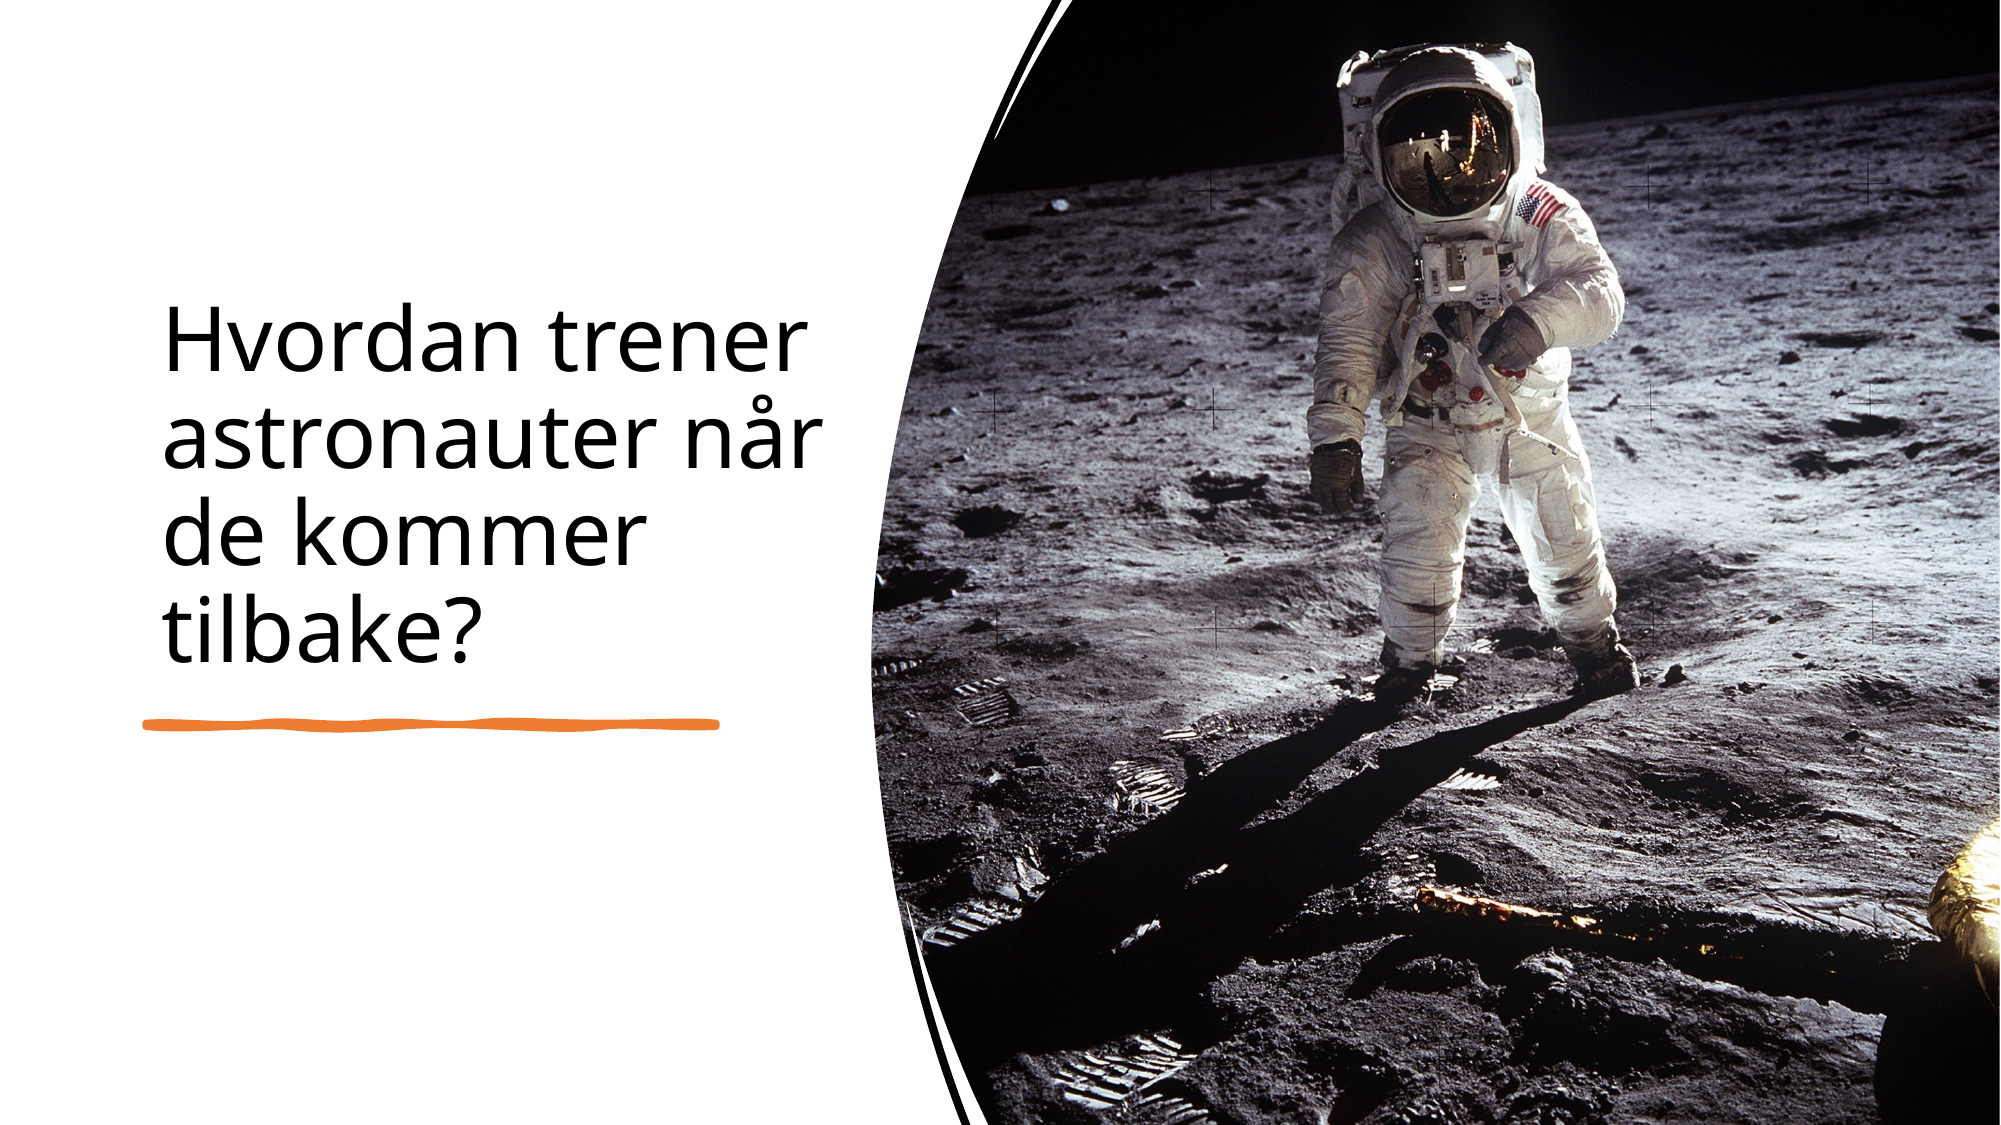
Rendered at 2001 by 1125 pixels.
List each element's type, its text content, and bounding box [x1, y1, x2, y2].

text_box [0, 0, 871, 1125]
title Hvordan trener astronauter når de kommer tilbake? [146, 104, 847, 690]
picture [871, 0, 2000, 1125]
text_box [144, 720, 718, 730]
